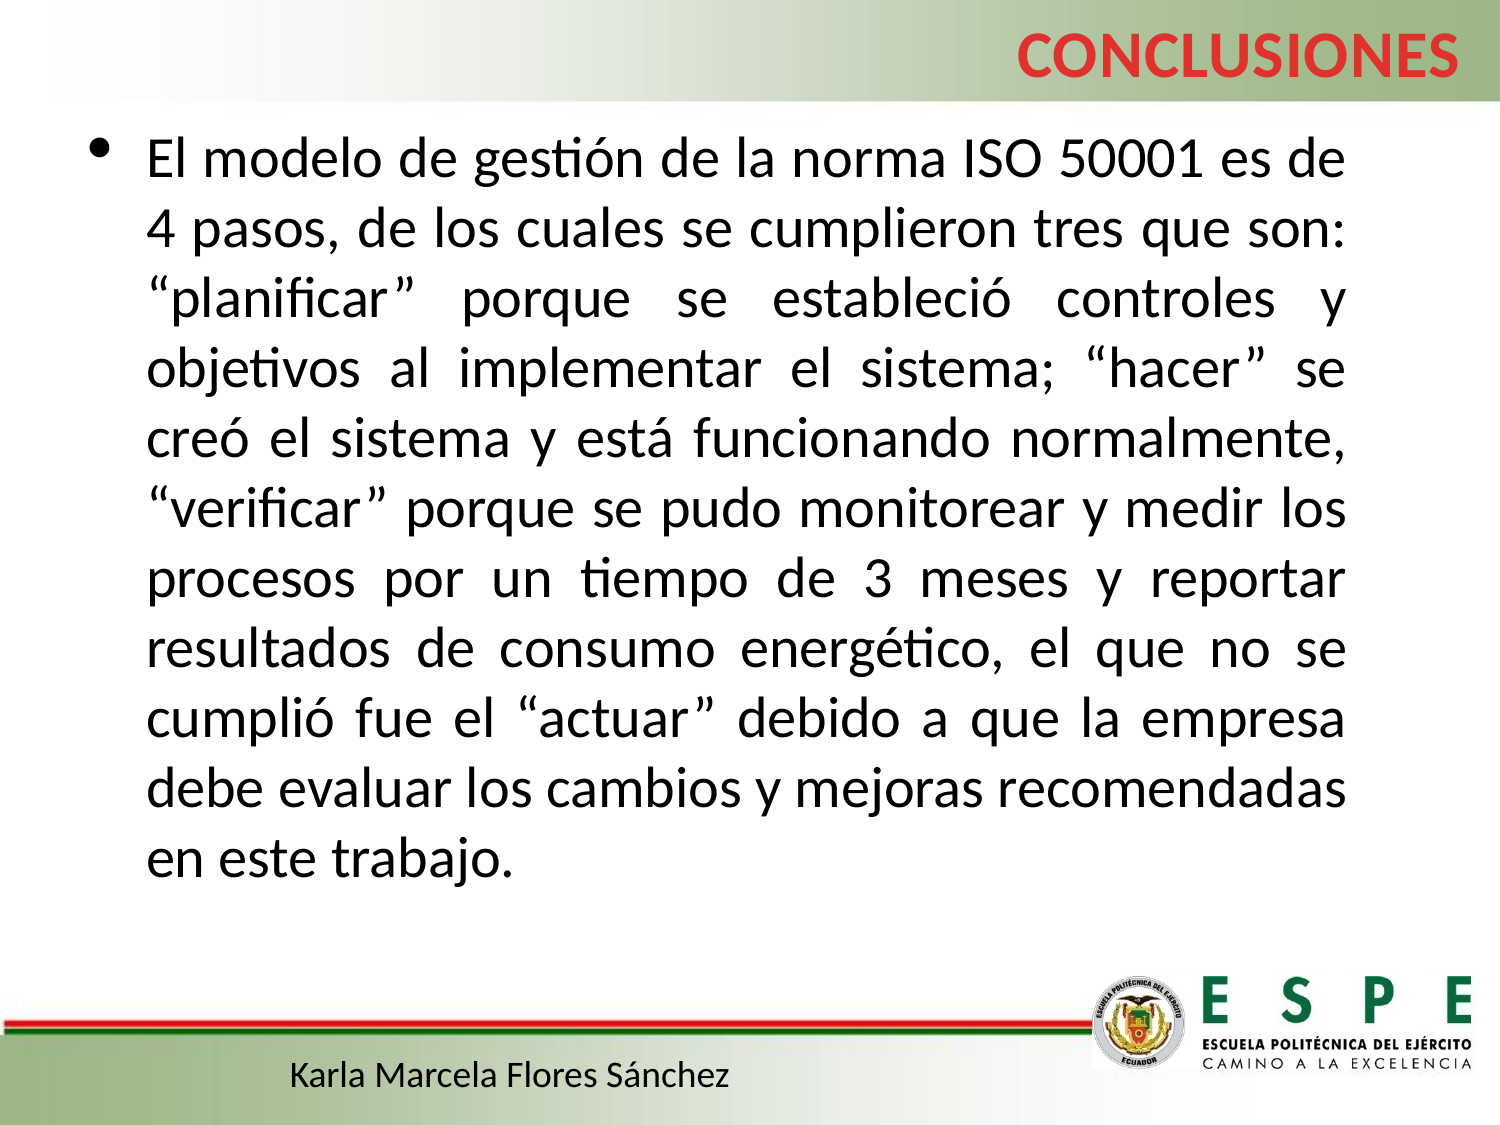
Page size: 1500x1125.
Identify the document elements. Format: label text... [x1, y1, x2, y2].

picture [0, 0, 1500, 1125]
text_box El modelo de gestión de la norma ISO 50001 es de 4 pasos, de los cuales se cumplieron tres que son: “planificar” porque se estableció controles y objetivos al implementar el sistema; “hacer” se creó el sistema y está funcionando normalmente, “verificar” porque se pudo monitorear y medir los procesos por un tiempo de 3 meses y reportar resultados de consumo energético, el que no se cumplió fue el “actuar” debido a que la empresa debe evaluar los cambios y mejoras recomendadas en este trabajo. [74, 111, 1363, 897]
text_box CONCLUSIONES [49, 3, 1475, 99]
text_box Karla Marcela Flores Sánchez [275, 1042, 1200, 1103]
